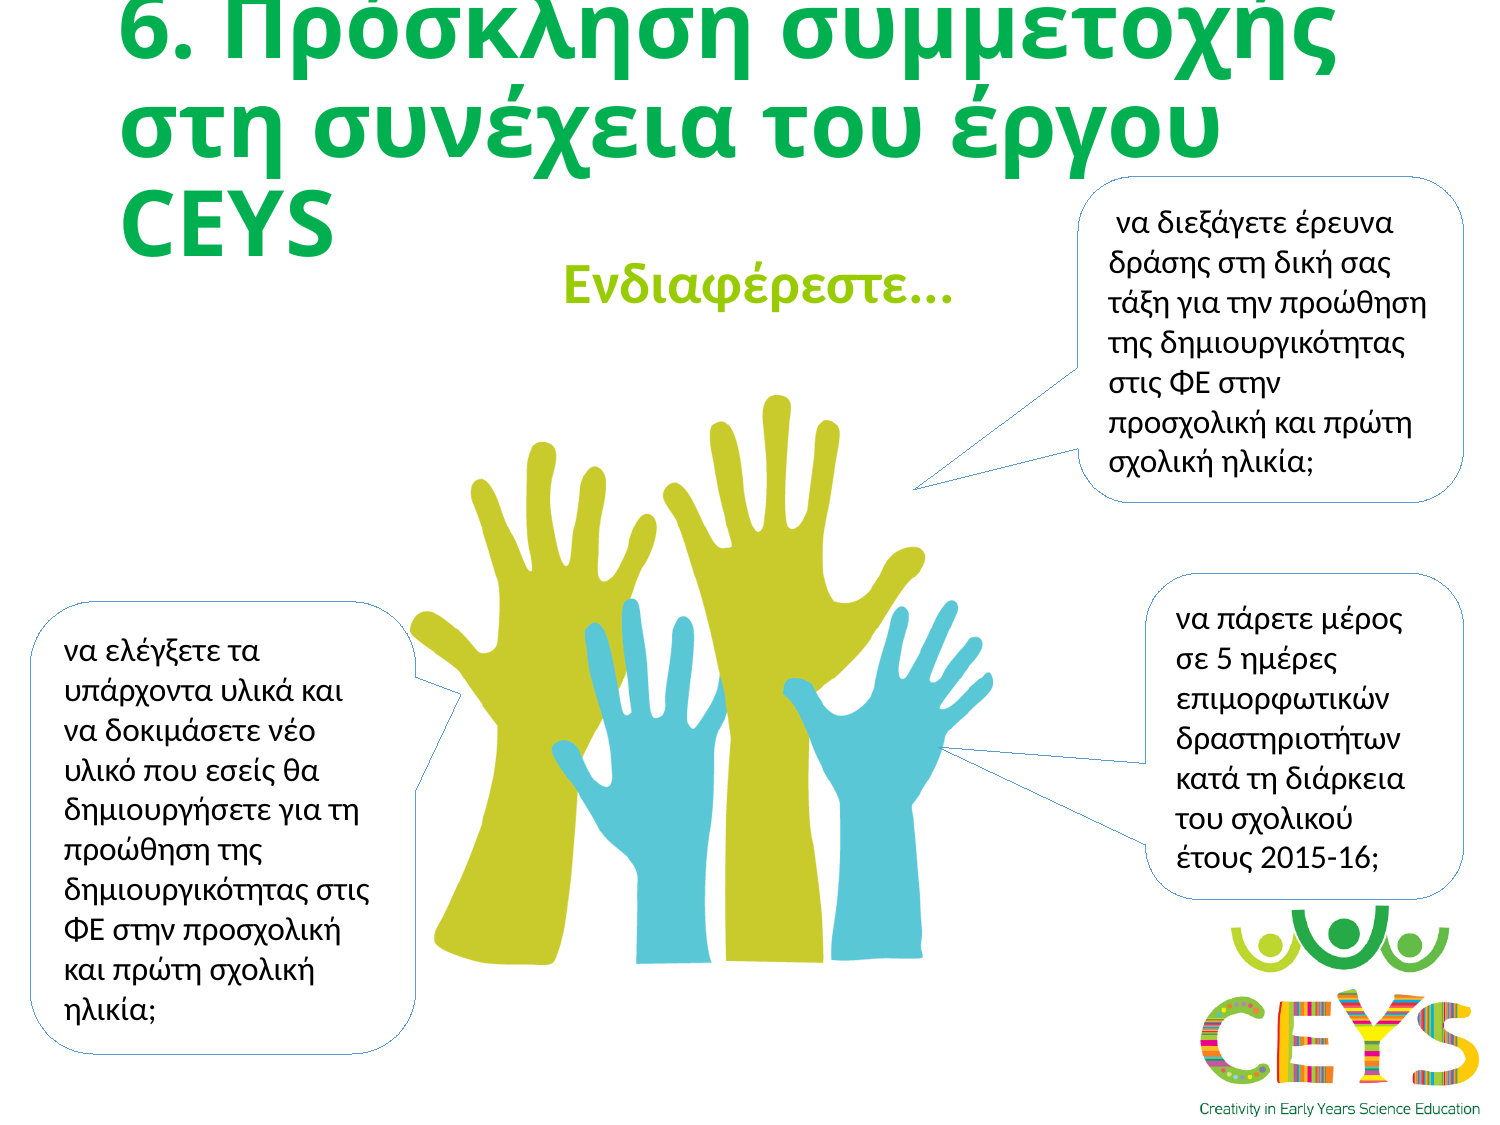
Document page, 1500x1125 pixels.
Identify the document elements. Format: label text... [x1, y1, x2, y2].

title 6. Πρόσκληση συμμετοχής στη συνέχεια του έργου CEYS [103, 18, 1397, 237]
text_box να πάρετε μέρος σε 5 ημέρες επιμορφωτικών δραστηριοτήτων κατά τη διάρκεια του σχολικού έτους 2015-16; [1066, 573, 1464, 899]
text_box να ελέγξετε τα υπάρχοντα υλικά και να δοκιμάσετε νέο υλικό που εσείς θα δημιουργήσετε για τη προώθηση της δημιουργικότητας στις ΦΕ στην προσχολική και πρώτη σχολική ηλικία; [30, 601, 398, 1055]
picture [1187, 899, 1500, 1123]
picture [337, 323, 1066, 1035]
text_box Ενδιαφέρεστε... [549, 238, 990, 323]
text_box να διεξάγετε έρευνα δράσης στη δική σας τάξη για την προώθηση της δημιουργικότητας στις ΦΕ στην προσχολική και πρώτη σχολική ηλικία; [1066, 176, 1464, 503]
